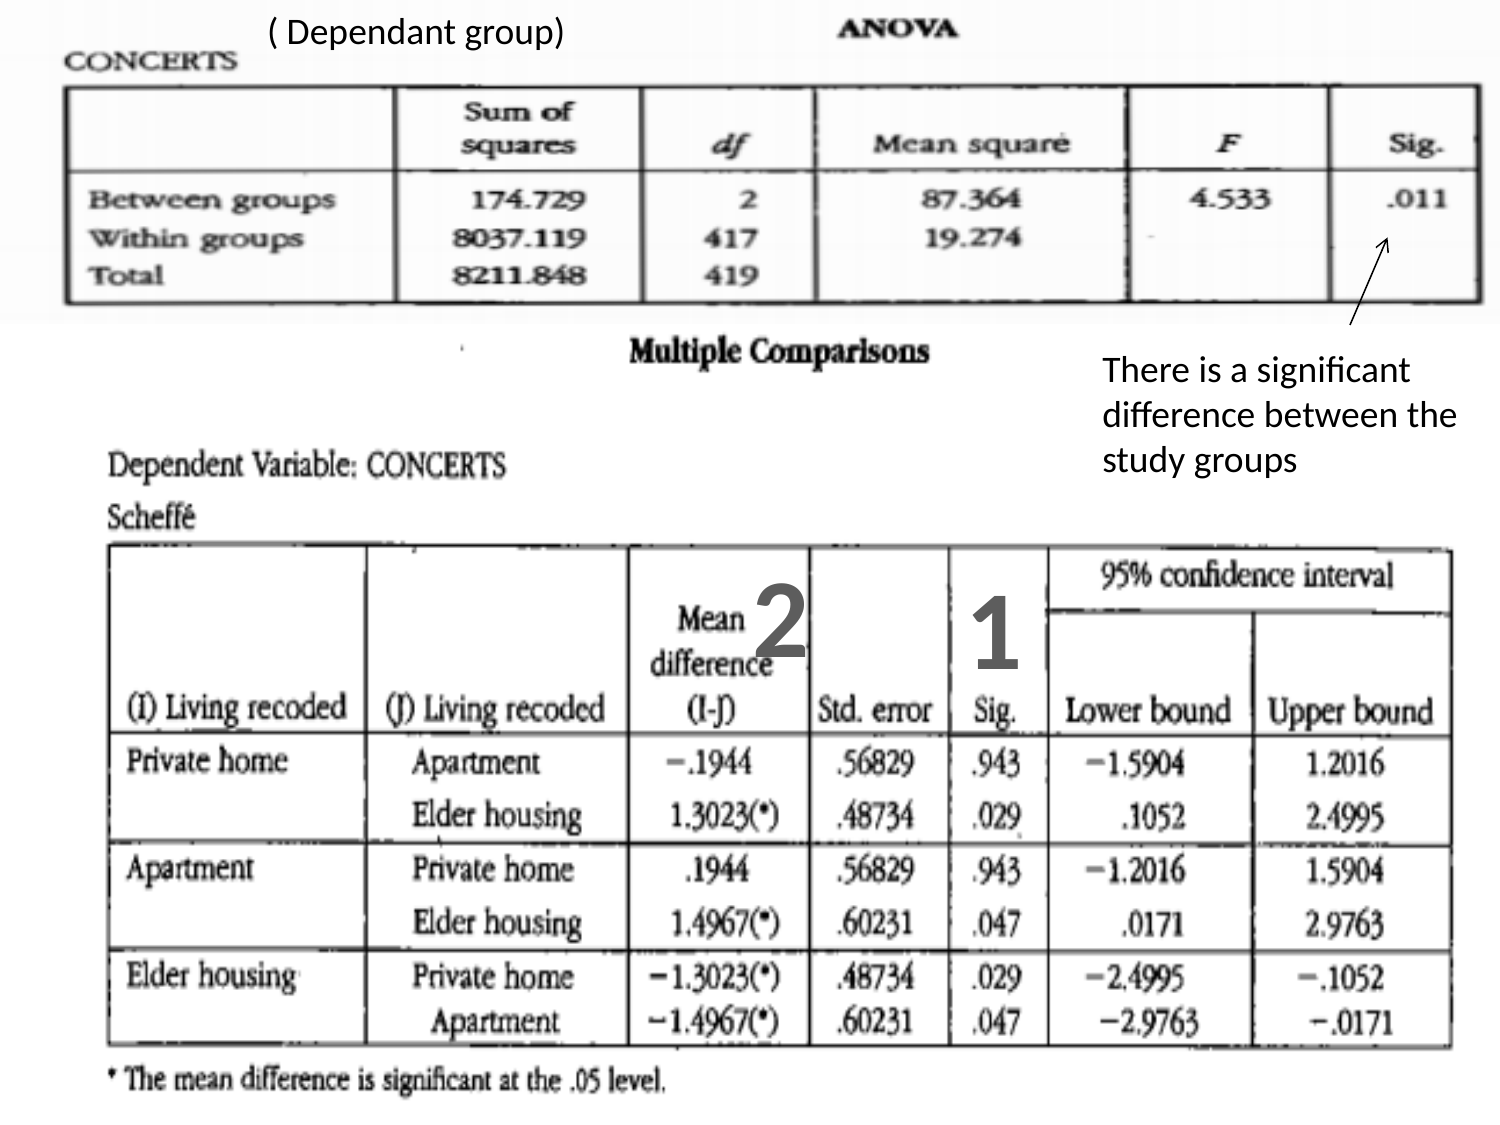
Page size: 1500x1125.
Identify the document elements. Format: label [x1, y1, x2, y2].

picture [0, 0, 1500, 1125]
text_box [1324, 262, 1413, 301]
